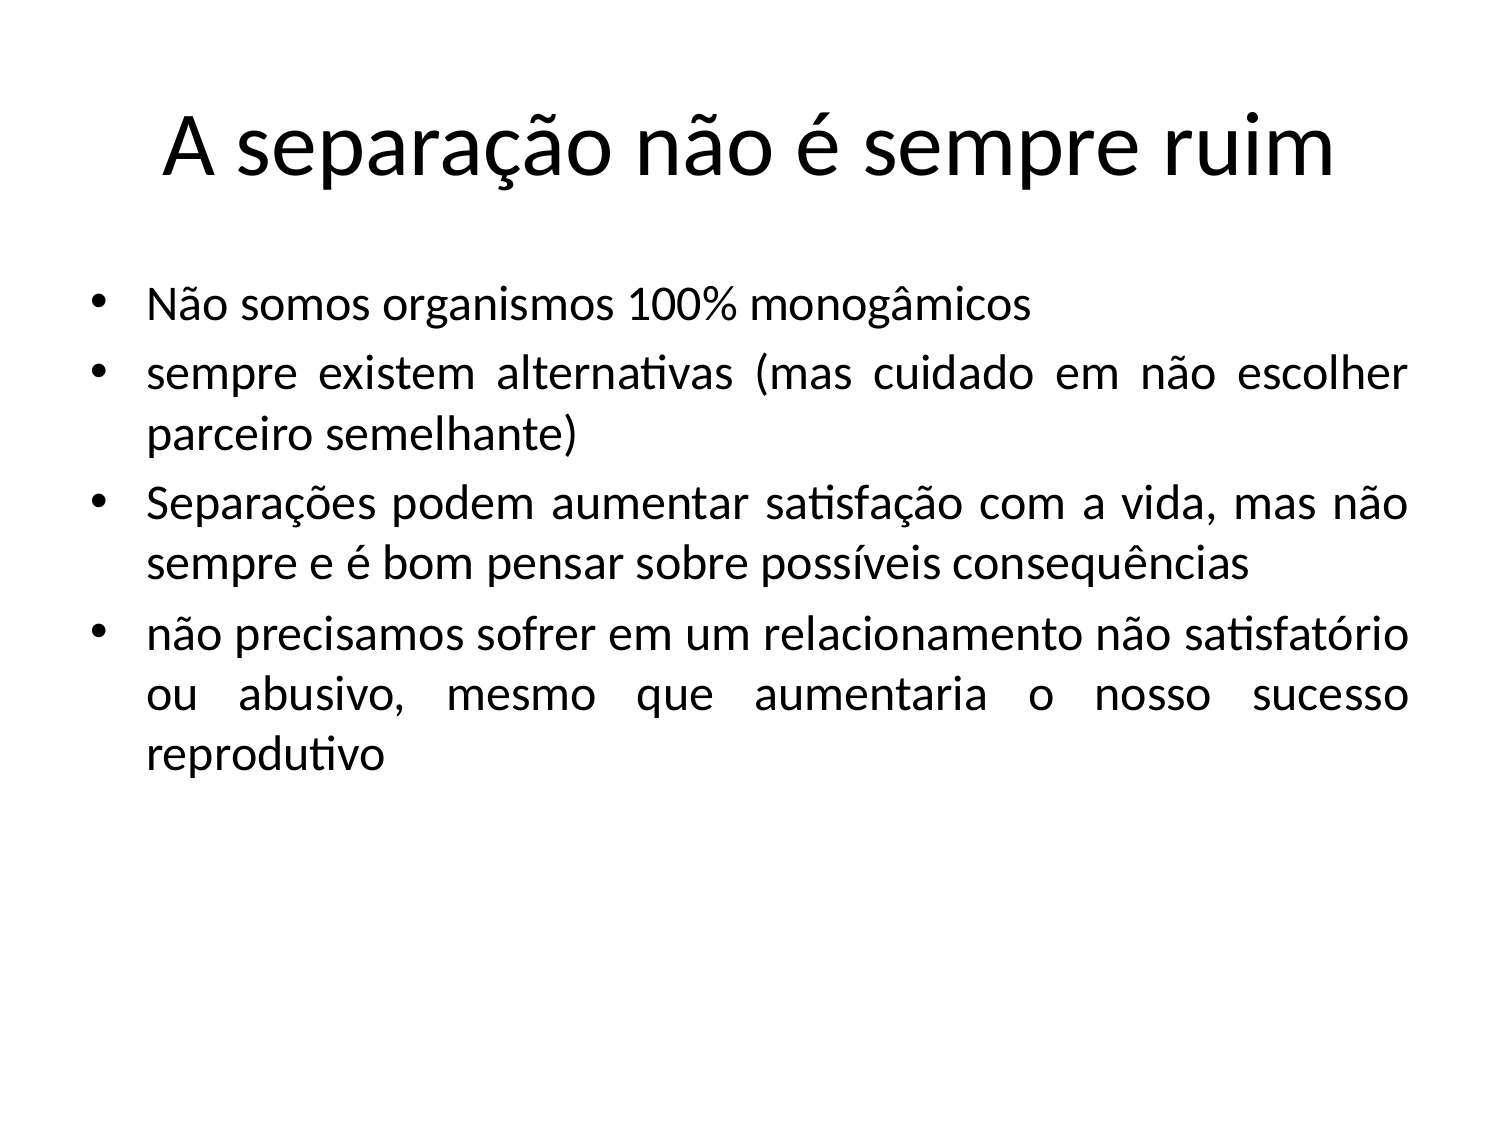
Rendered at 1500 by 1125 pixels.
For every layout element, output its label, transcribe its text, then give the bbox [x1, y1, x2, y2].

list Não somos organismos 100% monogâmicos sempre existem alternativas (mas cuidado em não escolher parceiro semelhante) Separações podem aumentar satisfação com a vida, mas não sempre e é bom pensar sobre possíveis consequências não precisamos sofrer em um relacionamento não satisfatório ou abusivo, mesmo que aumentaria o nosso sucesso reprodutivo [75, 262, 1425, 1005]
title A separação não é sempre ruim [75, 45, 1425, 233]
